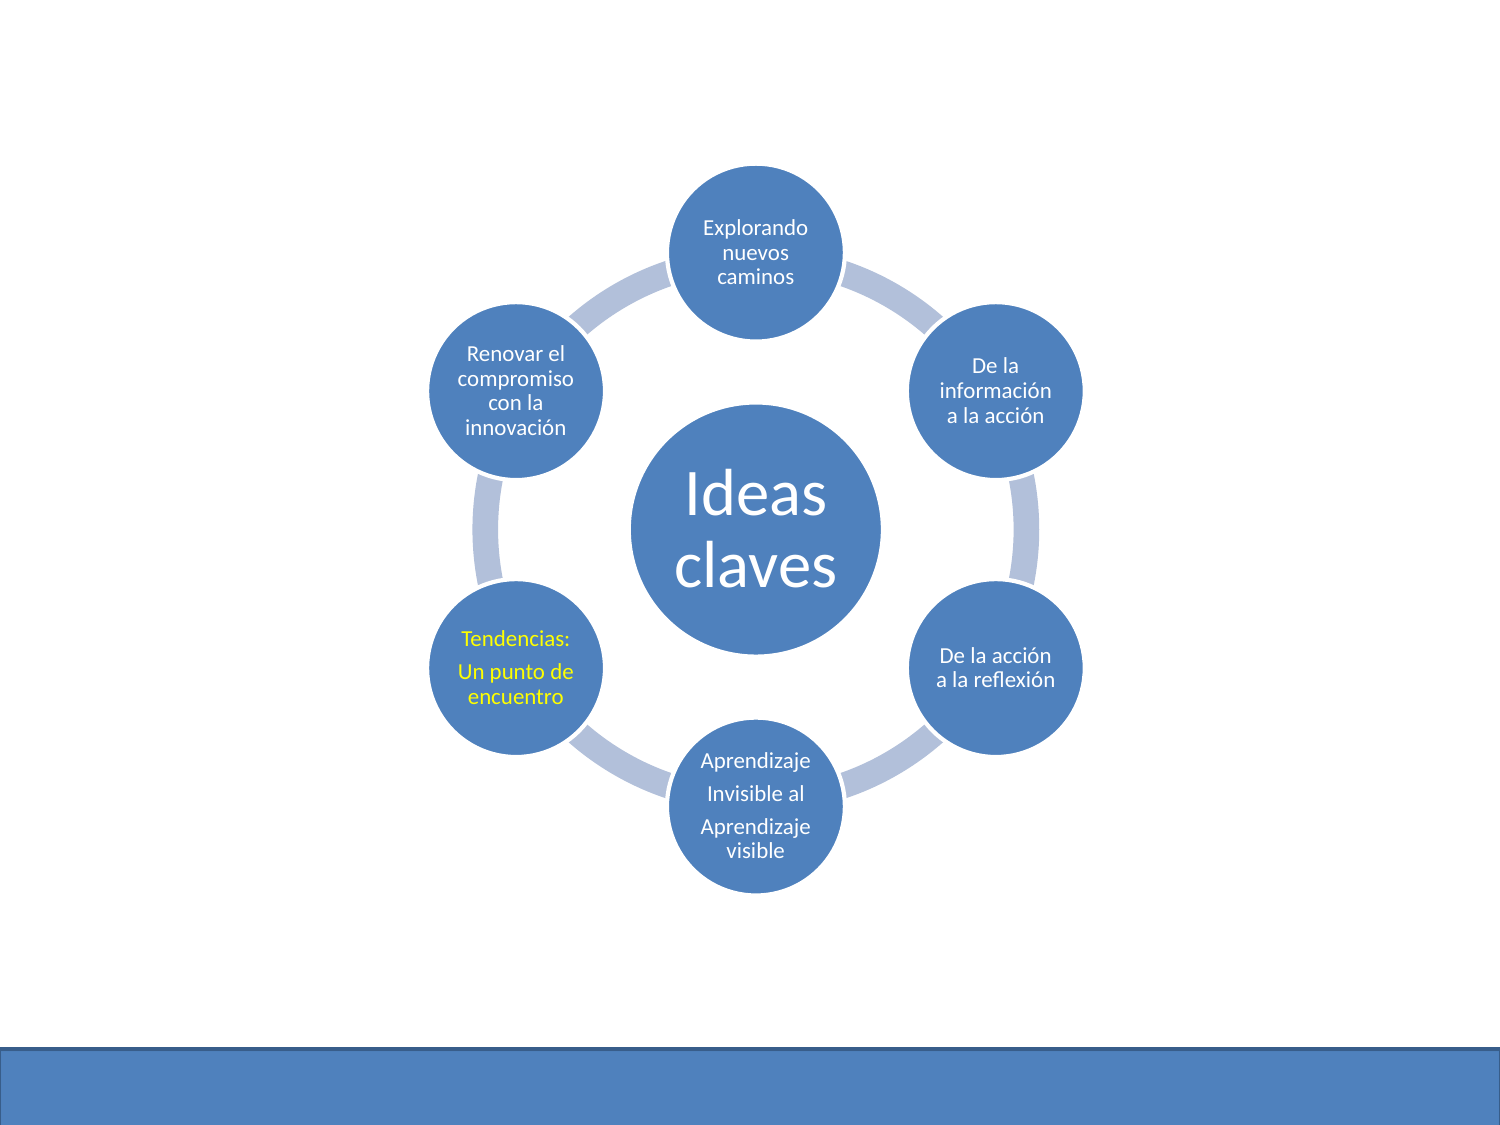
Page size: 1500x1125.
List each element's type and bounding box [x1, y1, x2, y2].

picture [0, 1047, 1500, 1125]
text_box [241, 162, 1270, 896]
